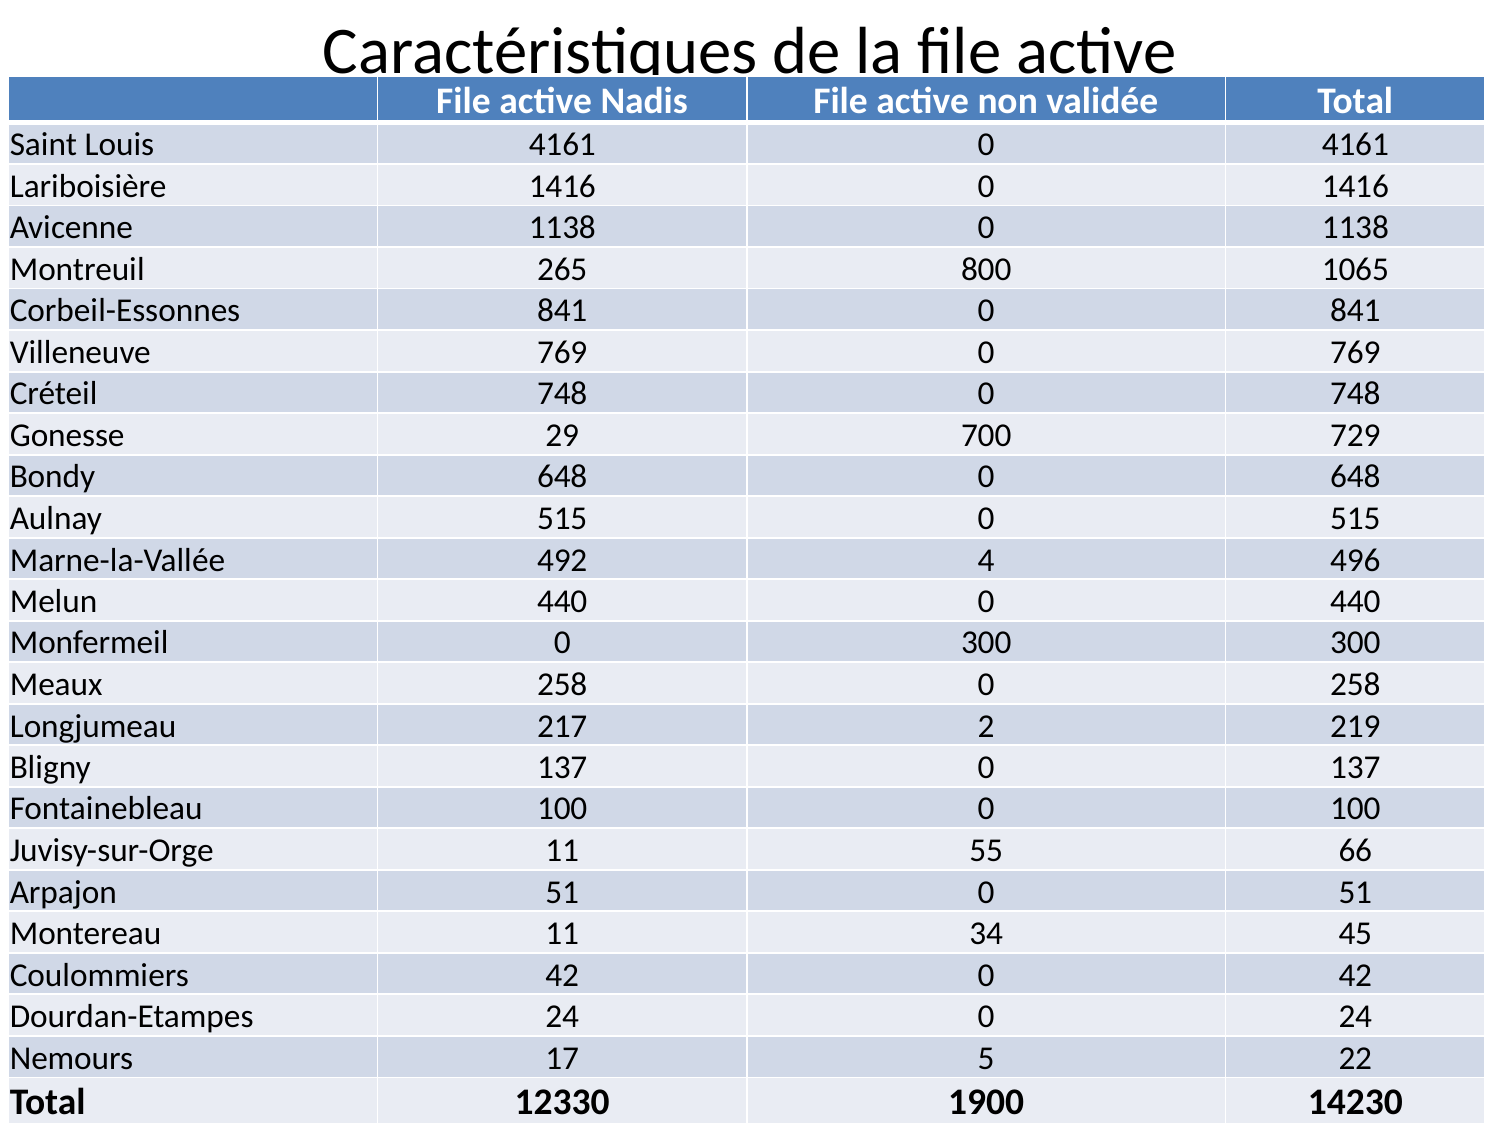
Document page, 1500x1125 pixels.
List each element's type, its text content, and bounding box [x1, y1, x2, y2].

table_cell 1900 [748, 1078, 1225, 1123]
table_cell 648 [378, 456, 746, 495]
table_cell Montereau [9, 912, 377, 952]
table_cell 729 [1226, 414, 1484, 454]
table_cell 1138 [1226, 206, 1484, 246]
table_cell 492 [378, 539, 746, 578]
table_cell Juvisy-sur-Orge [9, 829, 377, 869]
table_cell Meaux [9, 663, 377, 703]
table_cell 300 [1226, 622, 1484, 661]
table_cell Bondy [9, 456, 377, 495]
table_header File active Nadis [378, 77, 746, 120]
table_cell Melun [9, 580, 377, 620]
table_cell 217 [378, 705, 746, 744]
table_cell Fontainebleau [9, 788, 377, 827]
table_cell 45 [1226, 912, 1484, 952]
table_cell 748 [378, 373, 746, 412]
table_cell 51 [1226, 871, 1484, 910]
table_cell 700 [748, 414, 1225, 454]
table_cell Créteil [9, 373, 377, 412]
table_cell Dourdan-Etampes [9, 995, 377, 1035]
table_cell 0 [748, 788, 1225, 827]
table_cell Total [9, 1078, 377, 1123]
table_cell 0 [378, 622, 746, 661]
table_cell 258 [1226, 663, 1484, 703]
table_cell 4161 [378, 125, 746, 163]
table_cell 4161 [1226, 125, 1484, 163]
table_cell 66 [1226, 829, 1484, 869]
table_cell 17 [378, 1037, 746, 1077]
table_cell 12330 [378, 1078, 746, 1123]
table_cell Nemours [9, 1037, 377, 1077]
table_cell 769 [378, 331, 746, 371]
table_cell 5 [748, 1037, 1225, 1077]
table_cell 0 [748, 456, 1225, 495]
table_cell 4 [748, 539, 1225, 578]
table_cell 0 [748, 331, 1225, 371]
table_cell 2 [748, 705, 1225, 744]
table_cell 841 [1226, 289, 1484, 329]
table_cell 100 [378, 788, 746, 827]
table_cell 0 [748, 165, 1225, 205]
table_cell 800 [748, 248, 1225, 288]
table_cell 0 [748, 373, 1225, 412]
table_cell 0 [748, 580, 1225, 620]
table_cell Montreuil [9, 248, 377, 288]
table_cell 515 [1226, 497, 1484, 537]
table_cell Longjumeau [9, 705, 377, 744]
table_cell 1138 [378, 206, 746, 246]
table_cell Coulommiers [9, 954, 377, 993]
table_cell 24 [378, 995, 746, 1035]
table_cell 14230 [1226, 1078, 1484, 1123]
table_cell 841 [378, 289, 746, 329]
table_cell 0 [748, 663, 1225, 703]
table_cell 0 [748, 125, 1225, 163]
table_header Total [1226, 77, 1484, 120]
table_cell 0 [748, 497, 1225, 537]
table_cell Saint Louis [9, 125, 377, 163]
table_cell 42 [378, 954, 746, 993]
table_cell 265 [378, 248, 746, 288]
table_cell 11 [378, 912, 746, 952]
table_cell Gonesse [9, 414, 377, 454]
table_cell Arpajon [9, 871, 377, 910]
table_cell Corbeil-Essonnes [9, 289, 377, 329]
table_header [9, 77, 377, 120]
table_cell 137 [1226, 746, 1484, 786]
table_cell Villeneuve [9, 331, 377, 371]
table_cell 769 [1226, 331, 1484, 371]
table_cell 11 [378, 829, 746, 869]
table_cell 55 [748, 829, 1225, 869]
table_cell 0 [748, 289, 1225, 329]
table_cell 748 [1226, 373, 1484, 412]
table_cell 24 [1226, 995, 1484, 1035]
table_cell 219 [1226, 705, 1484, 744]
table_cell Aulnay [9, 497, 377, 537]
table_cell Avicenne [9, 206, 377, 246]
table_cell 648 [1226, 456, 1484, 495]
table_cell Marne-la-Vallée [9, 539, 377, 578]
table_cell 1416 [1226, 165, 1484, 205]
table_cell 0 [748, 206, 1225, 246]
table_cell 42 [1226, 954, 1484, 993]
table_cell 34 [748, 912, 1225, 952]
table_cell 258 [378, 663, 746, 703]
text_box Caractéristiques de la file active [0, 0, 1500, 95]
table_cell 1416 [378, 165, 746, 205]
table_cell 515 [378, 497, 746, 537]
table_cell 51 [378, 871, 746, 910]
table_cell 440 [1226, 580, 1484, 620]
table_cell 0 [748, 995, 1225, 1035]
table_cell 496 [1226, 539, 1484, 578]
table_cell 300 [748, 622, 1225, 661]
table_cell 29 [378, 414, 746, 454]
table_cell 440 [378, 580, 746, 620]
table_cell 0 [748, 871, 1225, 910]
table_cell 1065 [1226, 248, 1484, 288]
table_cell 0 [748, 746, 1225, 786]
table_cell 0 [748, 954, 1225, 993]
table_cell Monfermeil [9, 622, 377, 661]
table_cell 22 [1226, 1037, 1484, 1077]
table_cell 100 [1226, 788, 1484, 827]
table_cell 137 [378, 746, 746, 786]
table_cell Lariboisière [9, 165, 377, 205]
table_cell Bligny [9, 746, 377, 786]
table_header File active non validée [748, 77, 1225, 120]
